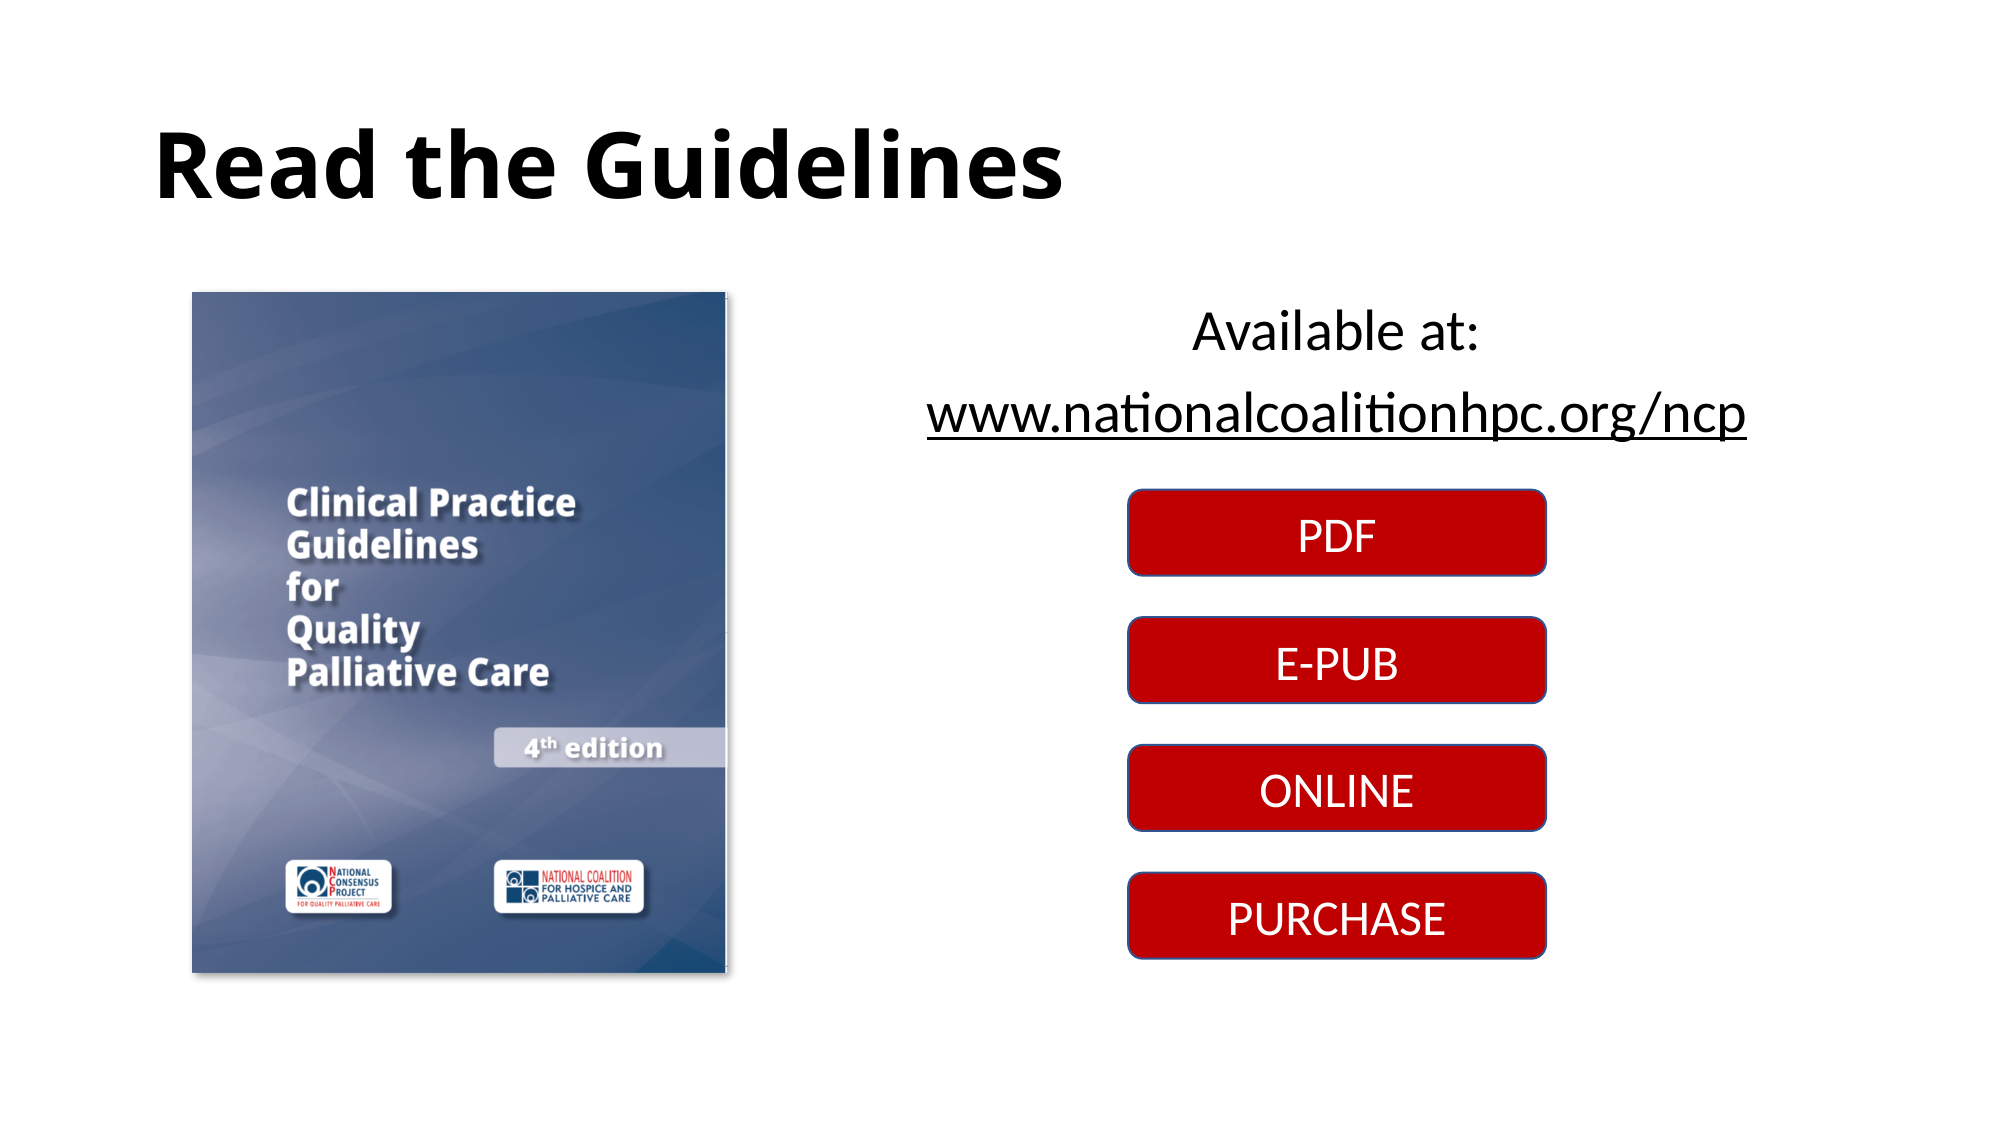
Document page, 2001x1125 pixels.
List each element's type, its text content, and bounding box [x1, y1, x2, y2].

text_box ONLINE [1127, 743, 1548, 832]
title Read the Guidelines [137, 59, 1863, 278]
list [192, 292, 728, 974]
text_box PDF [1127, 488, 1548, 577]
list Available at: www.nationalcoalitionhpc.org/ncp [811, 284, 1863, 970]
text_box PURCHASE [1127, 871, 1548, 960]
text_box E-PUB [1127, 616, 1548, 705]
